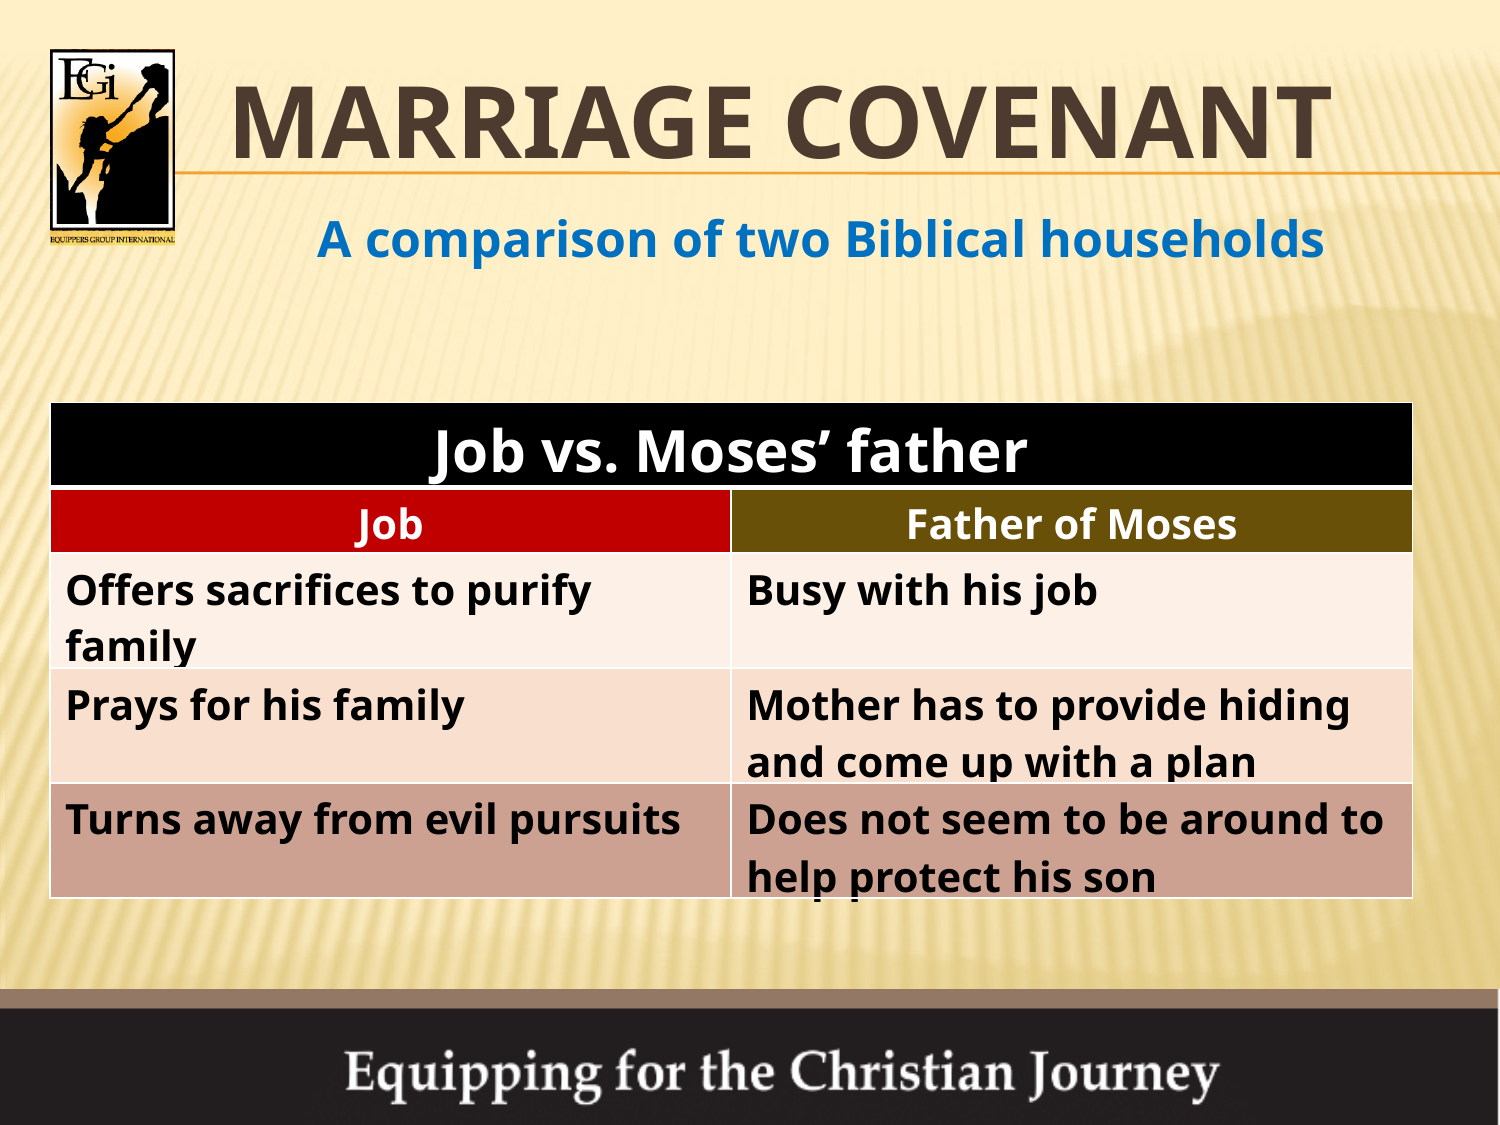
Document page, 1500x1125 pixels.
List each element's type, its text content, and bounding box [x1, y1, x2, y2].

table_cell Father of Moses [732, 490, 1412, 552]
text_box A comparison of two Biblical households [187, 199, 1457, 275]
table_cell Does not seem to be around to help protect his son [732, 784, 1412, 897]
table_cell Prays for his family [51, 669, 730, 782]
title MARRIAGE COVENANT [212, 50, 1457, 188]
table_header Job vs. Moses’ father [51, 403, 1412, 485]
table_cell Offers sacrifices to purify family [51, 554, 730, 667]
table_cell Turns away from evil pursuits [51, 784, 730, 897]
picture [0, 989, 1500, 1125]
picture [49, 49, 176, 246]
table_cell Busy with his job [732, 554, 1412, 667]
table_cell Mother has to provide hiding and come up with a plan [732, 669, 1412, 782]
table_cell Job [51, 490, 730, 552]
